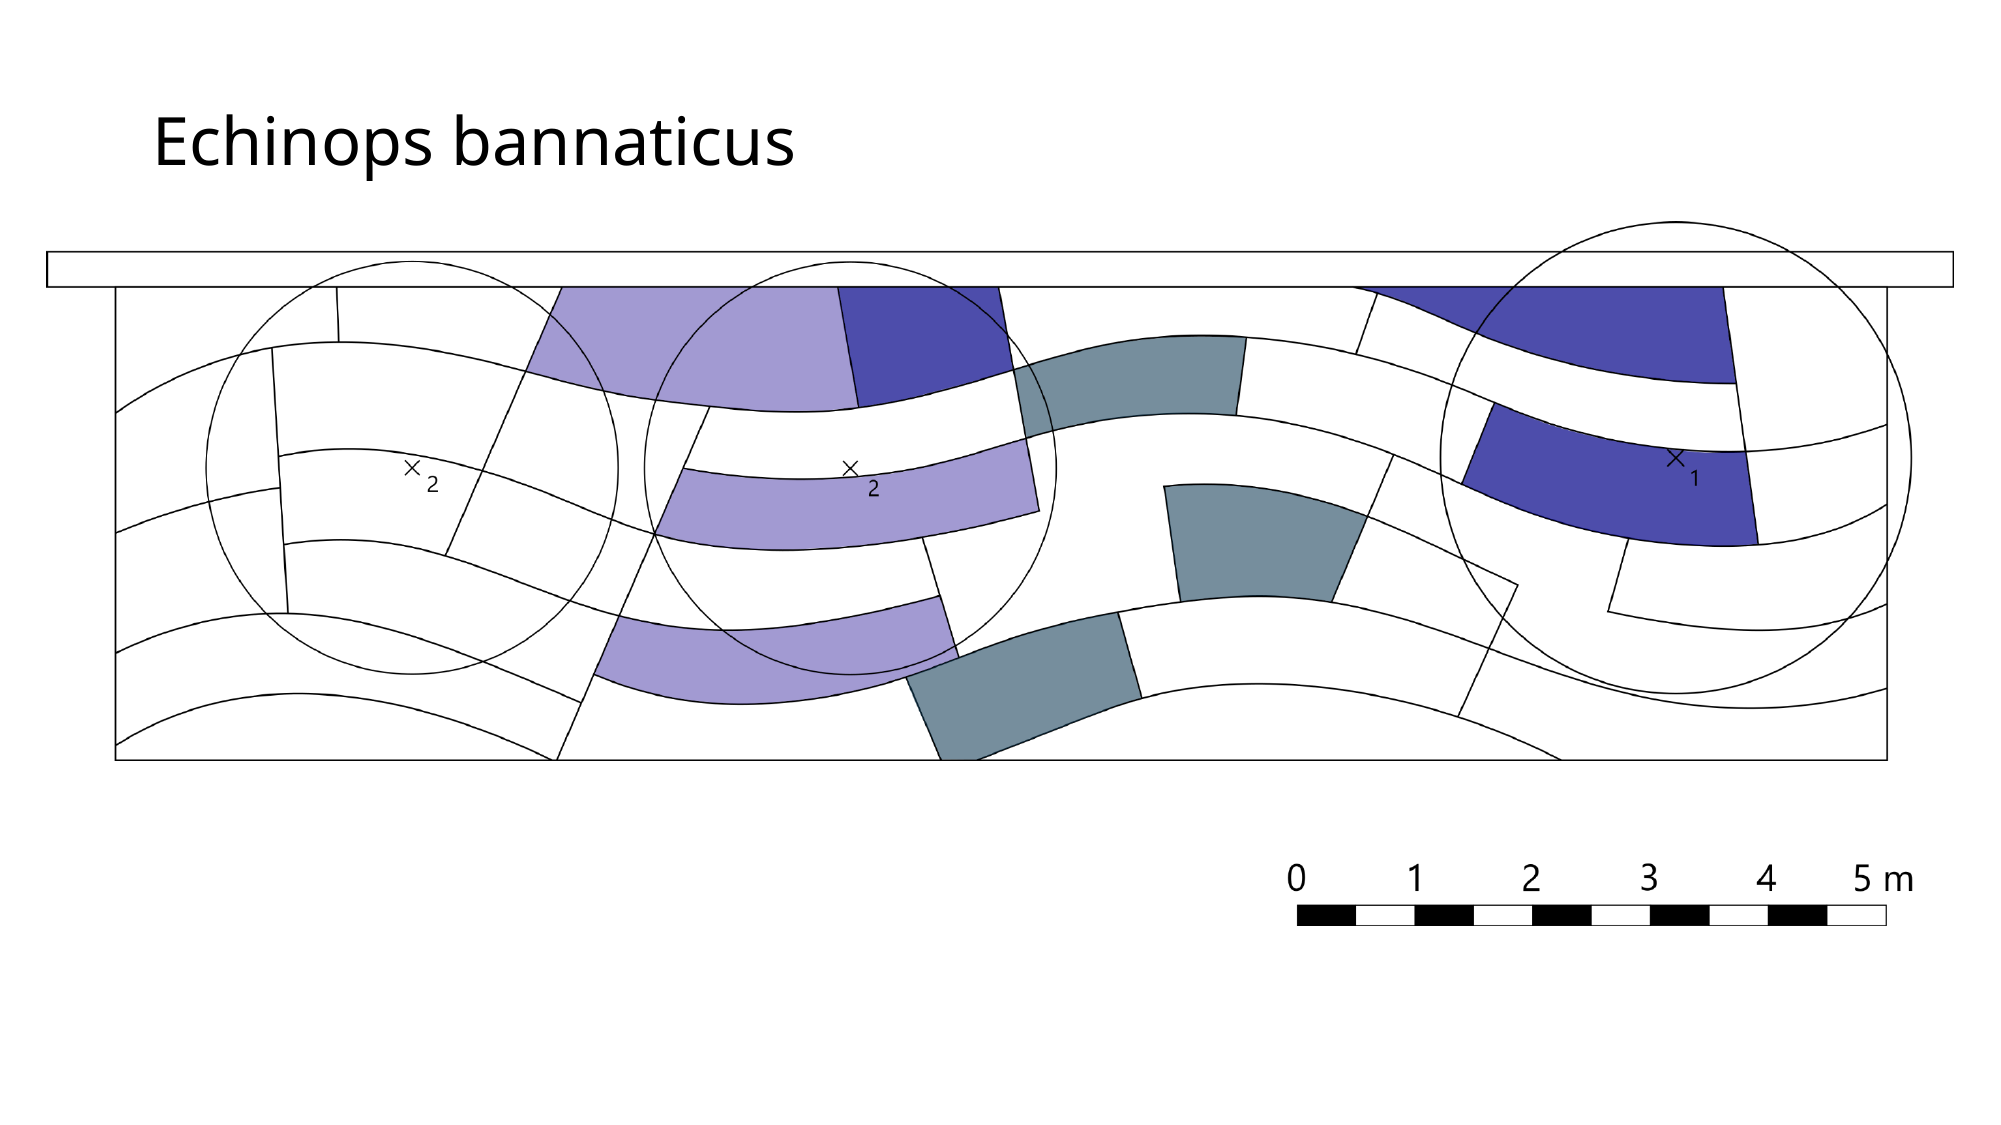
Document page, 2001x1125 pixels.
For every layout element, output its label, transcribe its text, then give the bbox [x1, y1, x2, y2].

text_box Echinops bannaticus [137, 59, 1863, 221]
picture [45, 221, 1954, 926]
